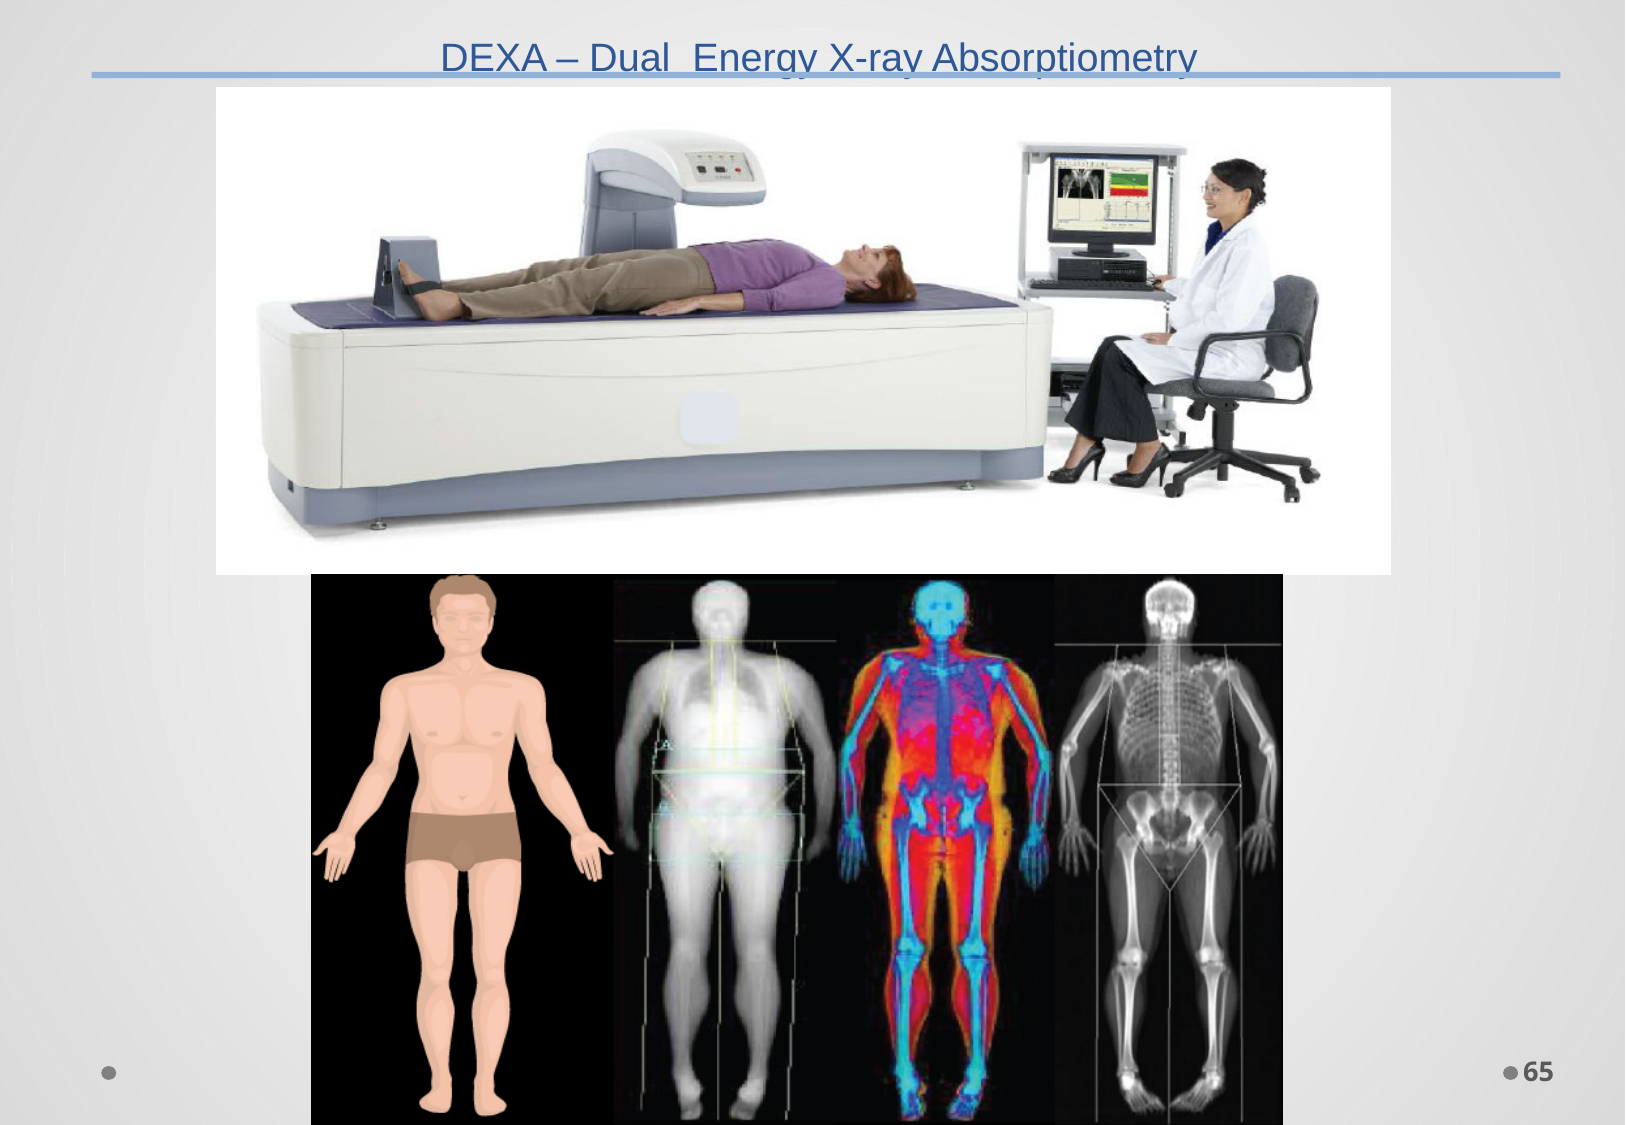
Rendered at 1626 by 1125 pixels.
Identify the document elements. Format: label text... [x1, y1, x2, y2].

title DEXA – Dual Energy X-ray Absorptiometry [81, 12, 1558, 88]
text_box 65 [1518, 1042, 1619, 1103]
picture [216, 87, 1391, 1125]
